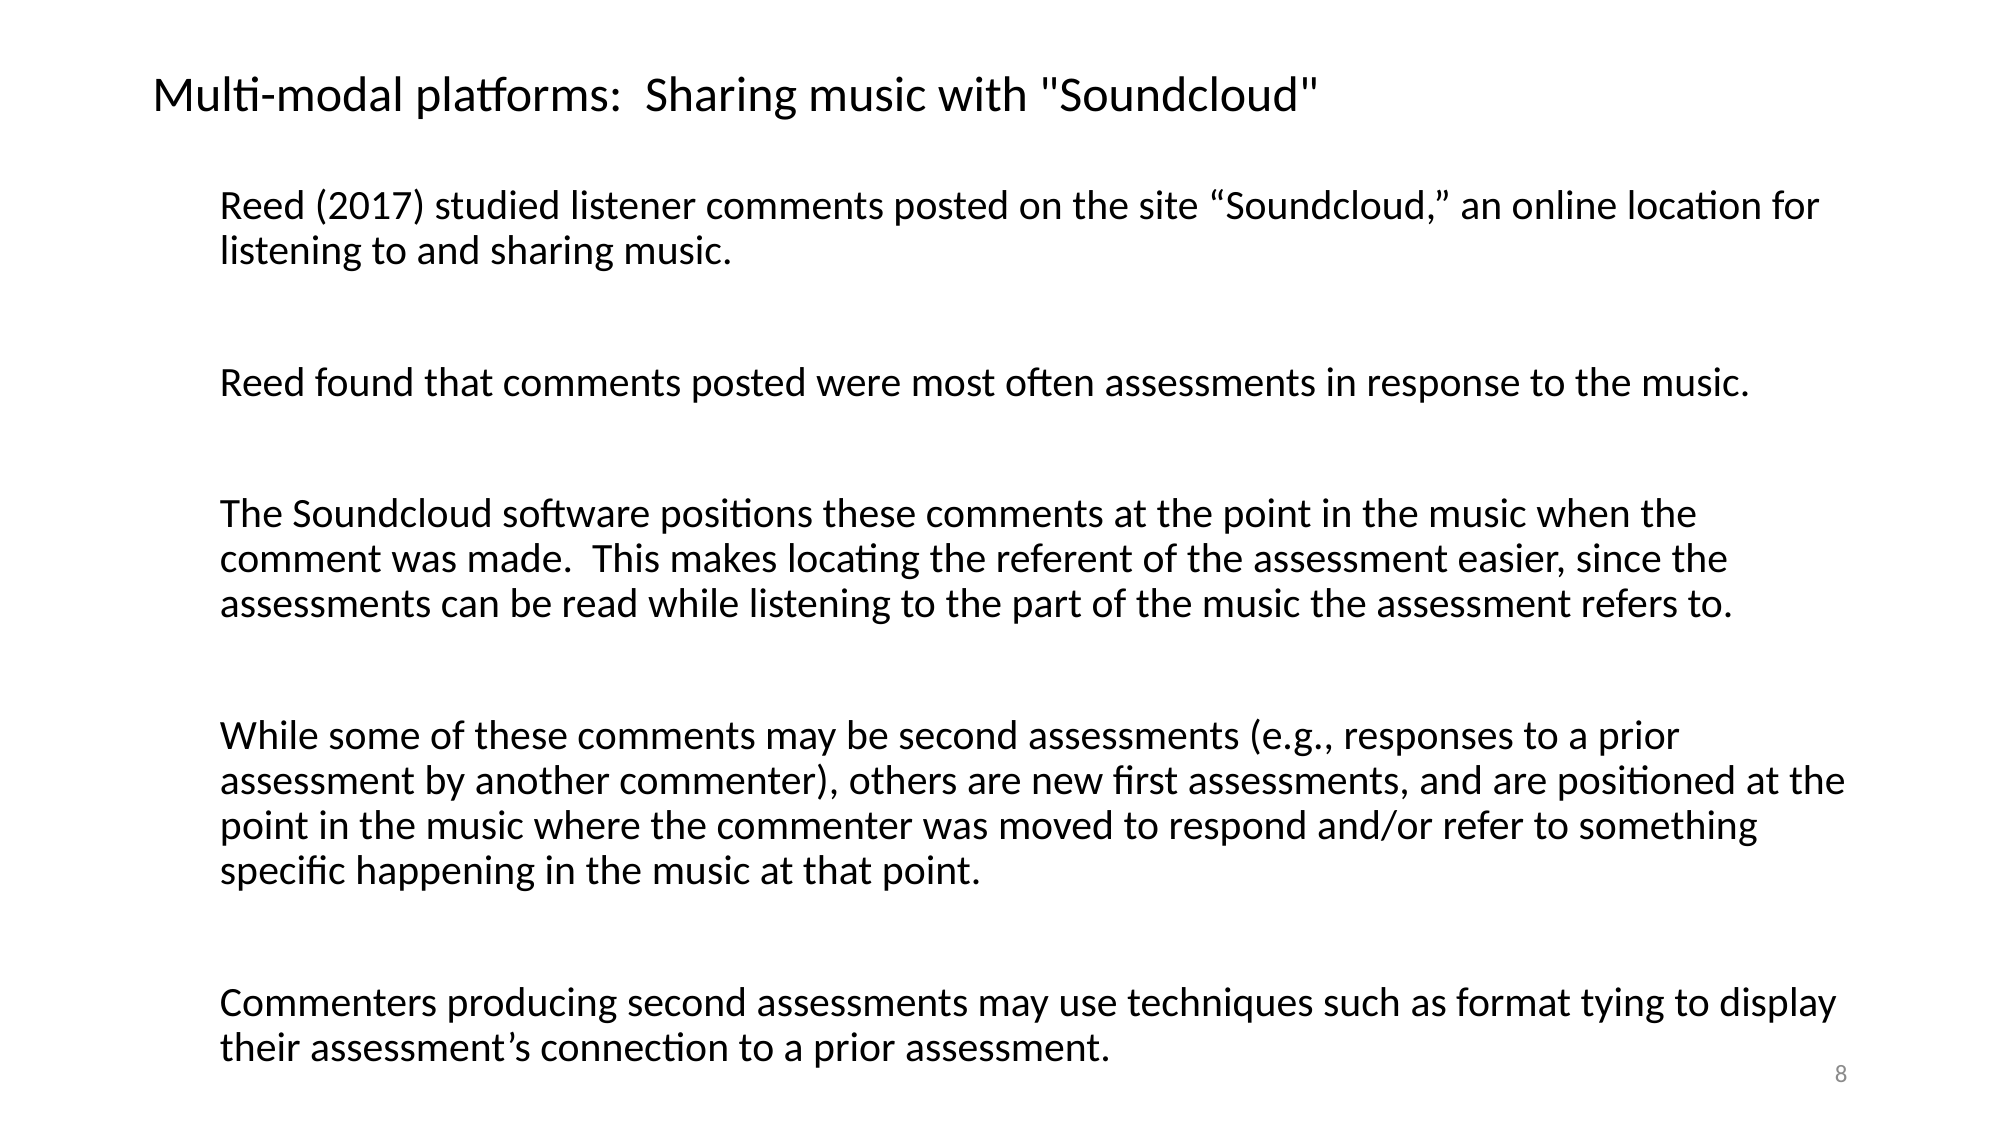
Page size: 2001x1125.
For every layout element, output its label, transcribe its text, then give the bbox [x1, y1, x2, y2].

slide_number 8 [1412, 1042, 1863, 1103]
list Reed (2017) studied listener comments posted on the site “Soundcloud,” an online location for listening to and sharing music. Reed found that comments posted were most often assessments in response to the music. The Soundcloud software positions these comments at the point in the music when the comment was made. This makes locating the referent of the assessment easier, since the assessments can be read while listening to the part of the music the assessment refers to. While some of these comments may be second assessments (e.g., responses to a prior assessment by another commenter), others are new first assessments, and are positioned at the point in the music where the commenter was moved to respond and/or refer to something specific happening in the music at that point. Commenters producing second assessments may use techniques such as format tying to display their assessment’s connection to a prior assessment. [205, 176, 1863, 1103]
title Multi-modal platforms: Sharing music with "Soundcloud" [137, 59, 1863, 190]
